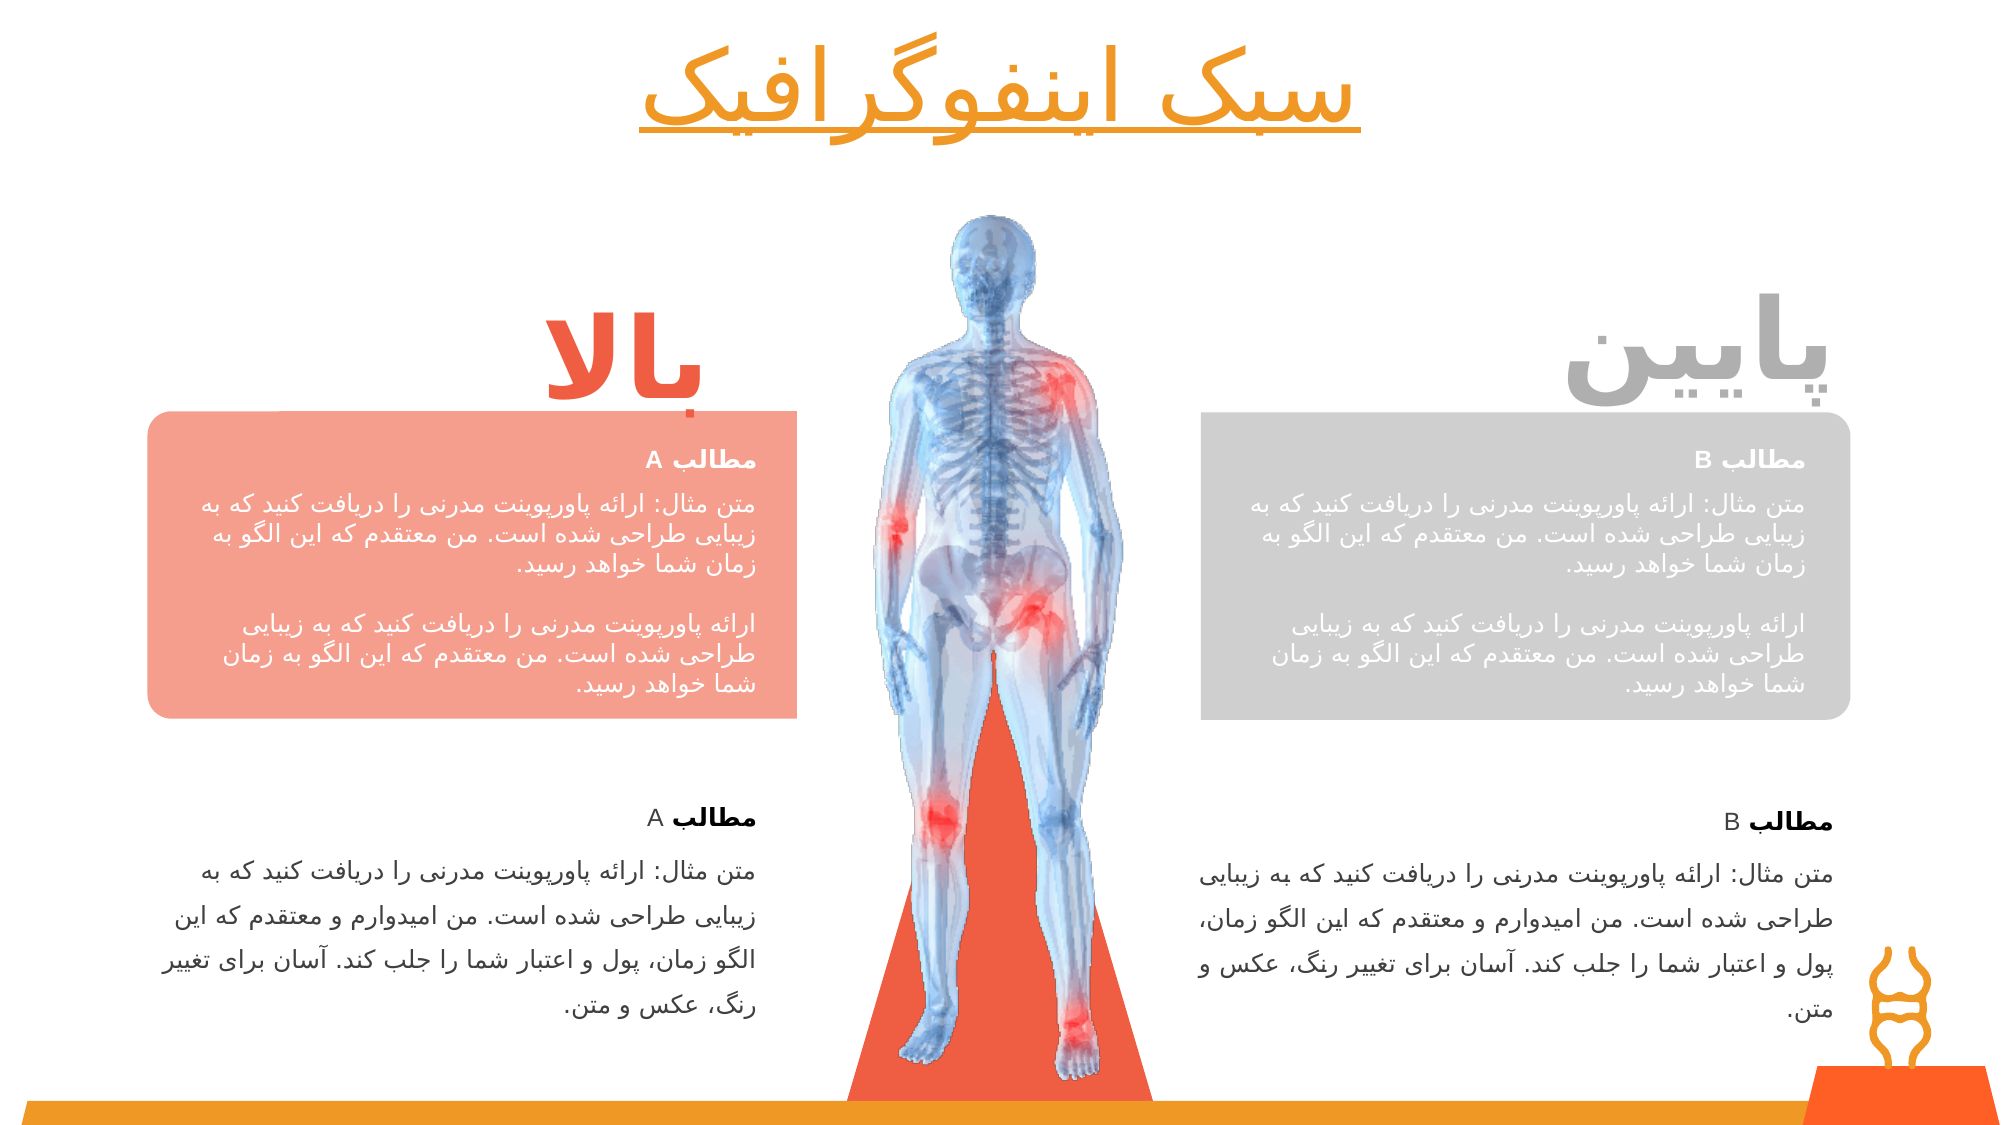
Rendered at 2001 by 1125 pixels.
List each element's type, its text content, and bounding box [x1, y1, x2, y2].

picture [827, 203, 1142, 1087]
list سبک اینفوگرافیک [50, 29, 1950, 148]
text_box [1199, 411, 1852, 721]
text_box پایین [1436, 259, 1851, 409]
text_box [1183, 797, 1849, 984]
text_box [180, 436, 772, 647]
text_box [146, 410, 798, 720]
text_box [1224, 436, 1822, 647]
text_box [21, 1065, 2000, 1125]
text_box بالا [476, 278, 725, 429]
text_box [147, 794, 772, 980]
text_box [1869, 946, 1932, 1065]
